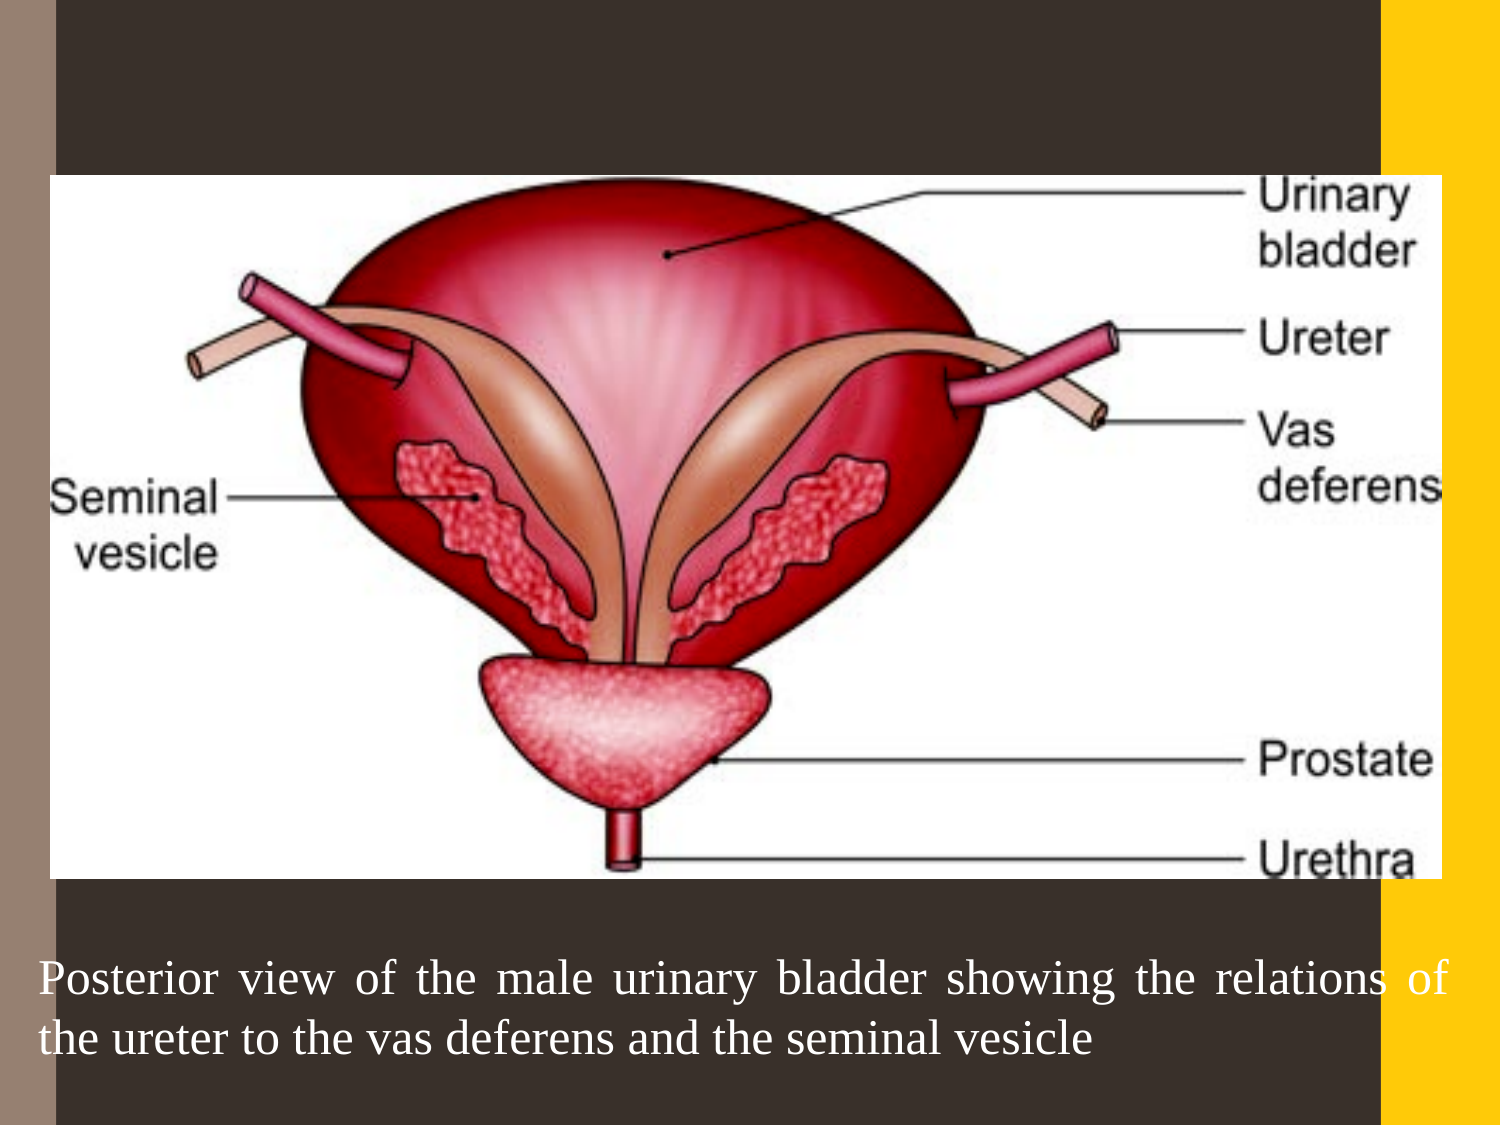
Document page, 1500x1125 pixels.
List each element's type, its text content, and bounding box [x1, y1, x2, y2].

text_box Posterior view of the male urinary bladder showing the relations of the ureter to the vas deferens and the seminal vesicle [23, 937, 1465, 1073]
picture [50, 175, 1442, 880]
